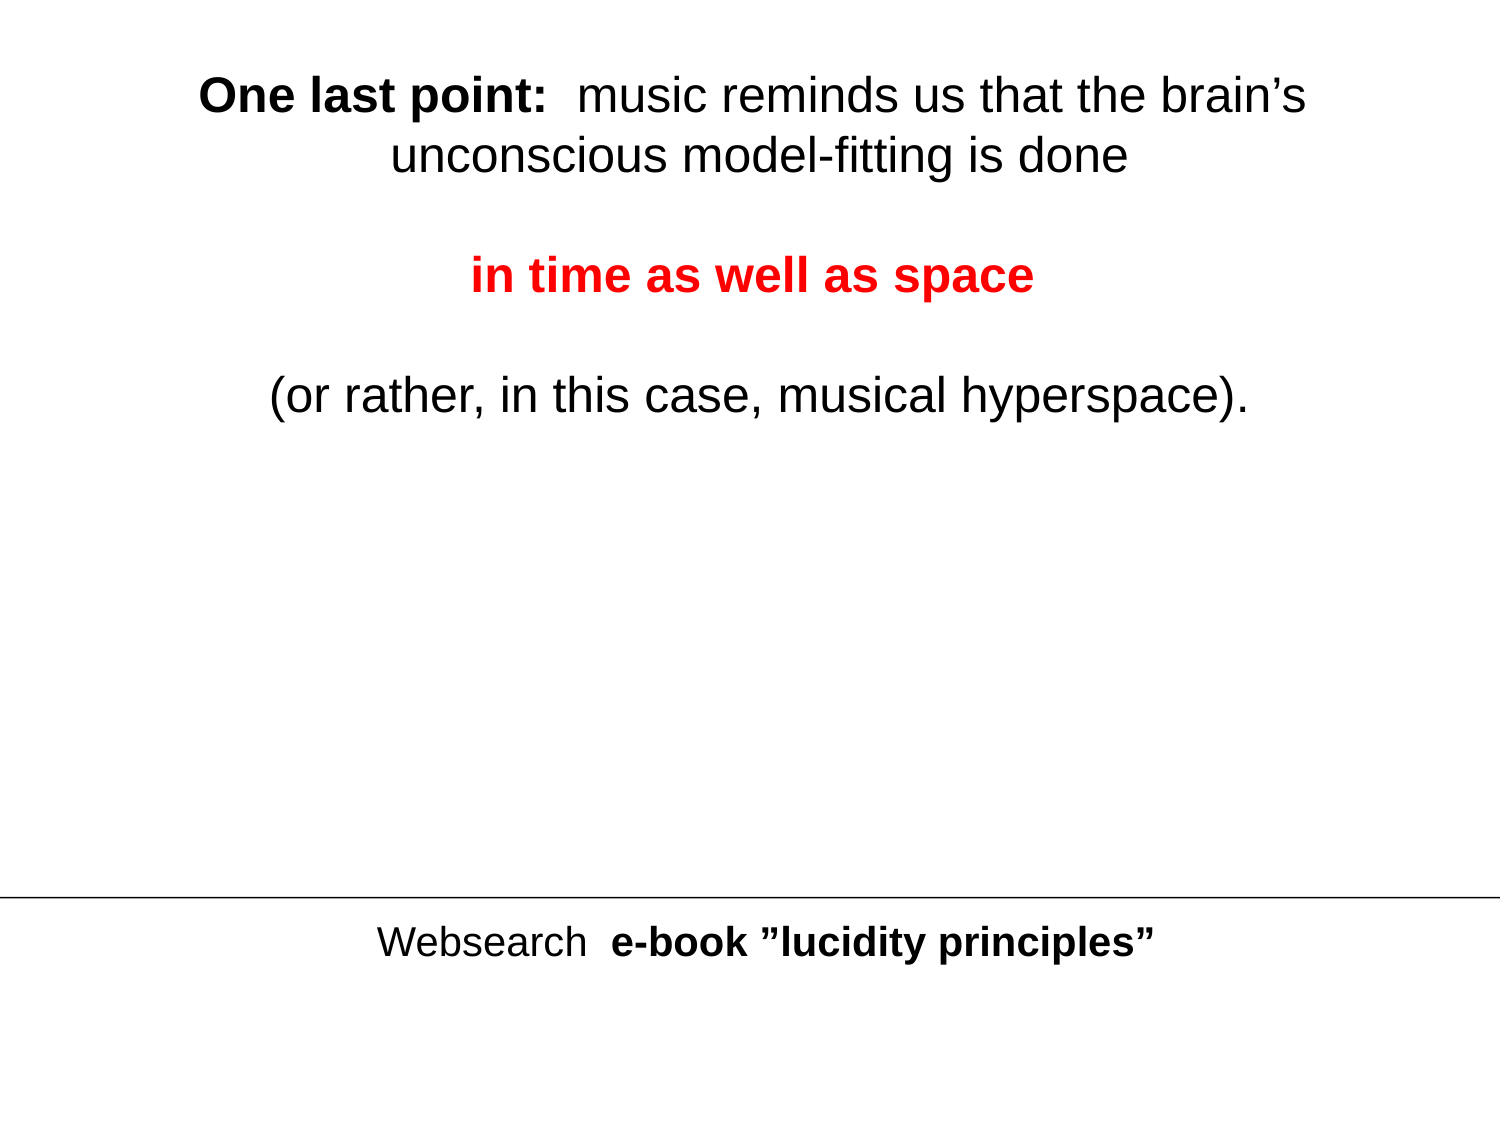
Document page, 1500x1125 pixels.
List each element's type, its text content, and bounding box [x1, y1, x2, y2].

text_box Websearch e-book ”lucidity principles” [362, 907, 1171, 972]
text_box One last point: music reminds us that the brain’s unconscious model-fitting is done in time as well as space (or rather, in this case, musical hyperspace). [18, 55, 1488, 430]
